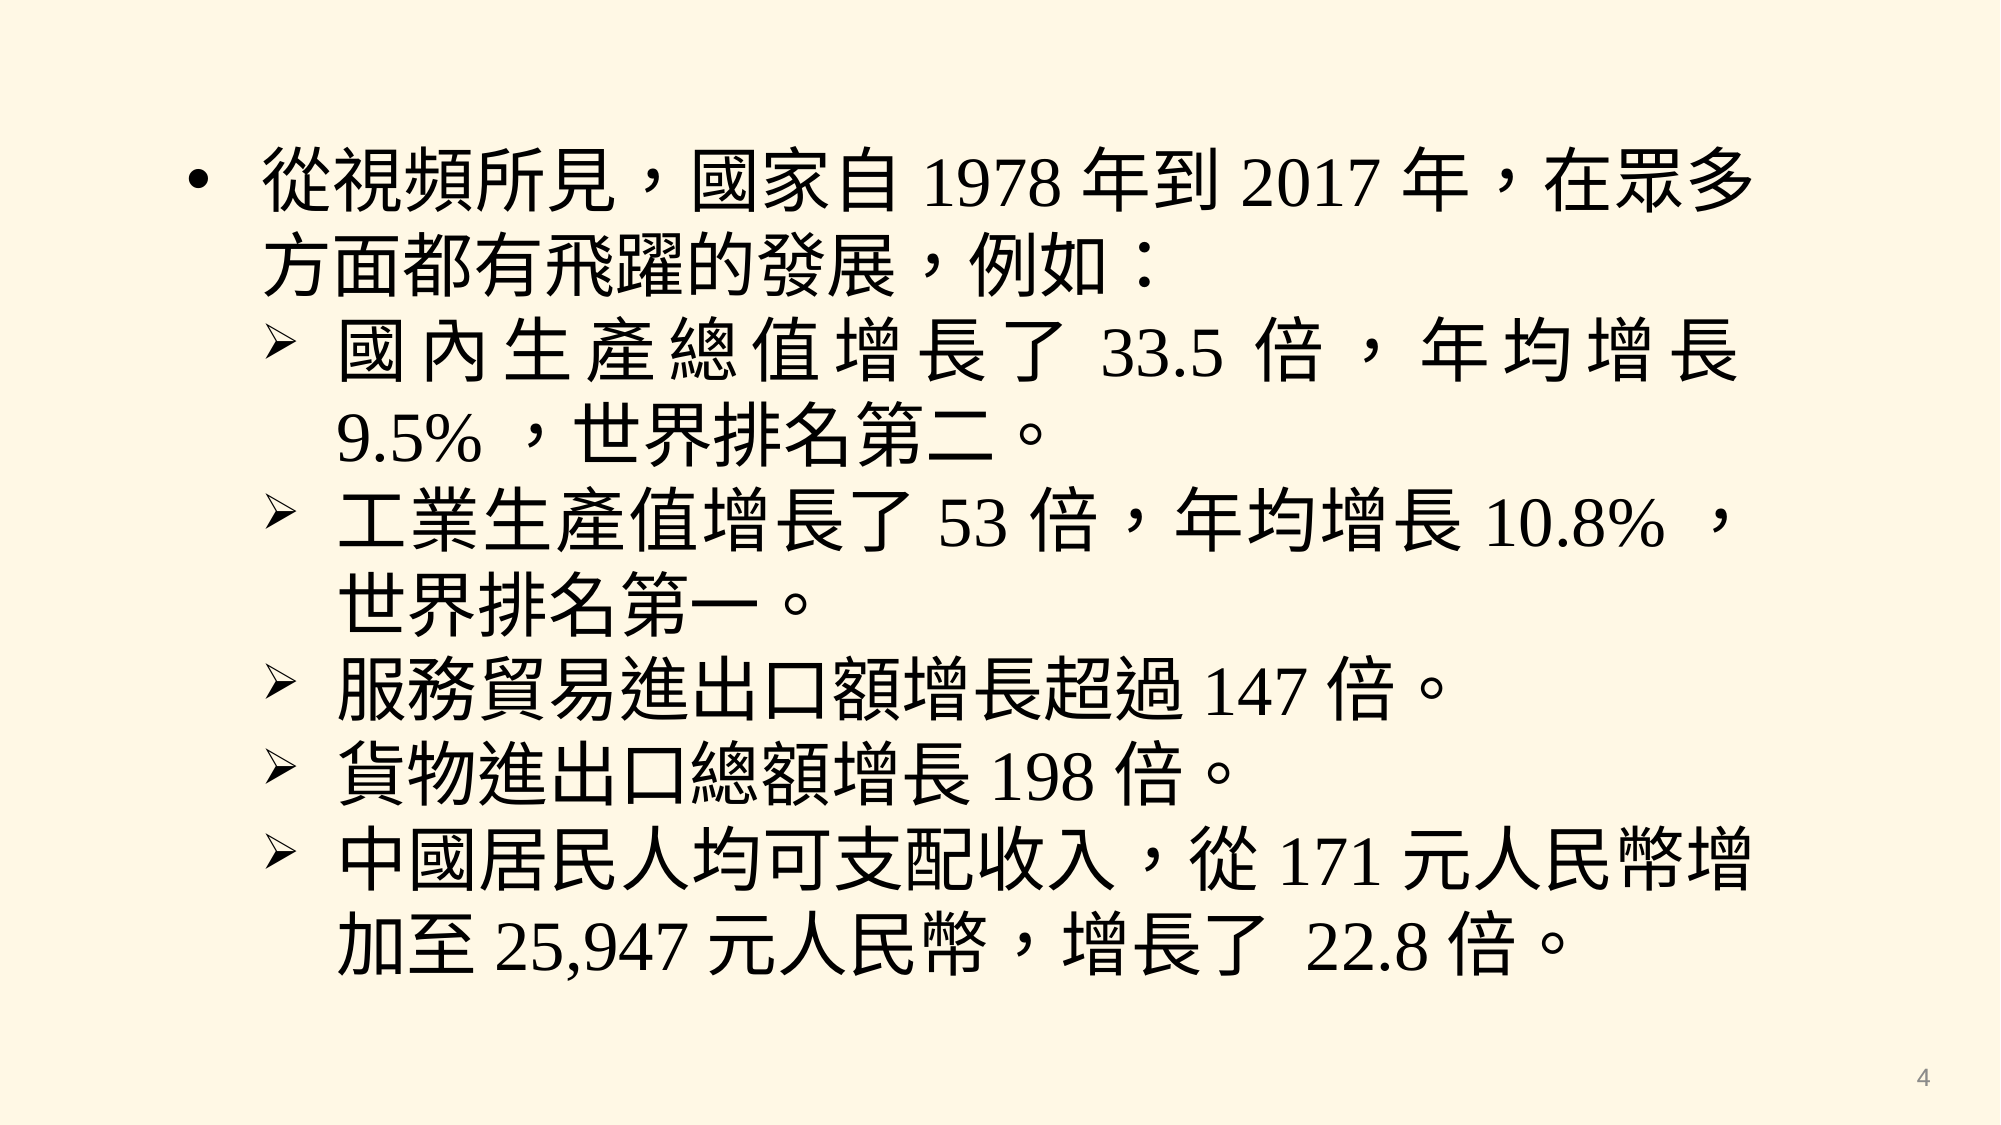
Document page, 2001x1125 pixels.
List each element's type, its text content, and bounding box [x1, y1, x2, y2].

text_box 從視頻所見，國家自1978年到2017年，在眾多方面都有飛躍的發展，例如： 國內生產總值增長了33.5倍，年均增長9.5%，世界排名第二。 工業生產值增長了53倍，年均增長10.8%，世界排名第一。 服務貿易進出口額增長超過147倍。 貨物進出口總額增長198倍。 中國居民人均可支配收入，從171元人民幣增加至25,947元人民幣，增長了 22.8倍。 [171, 128, 1772, 993]
